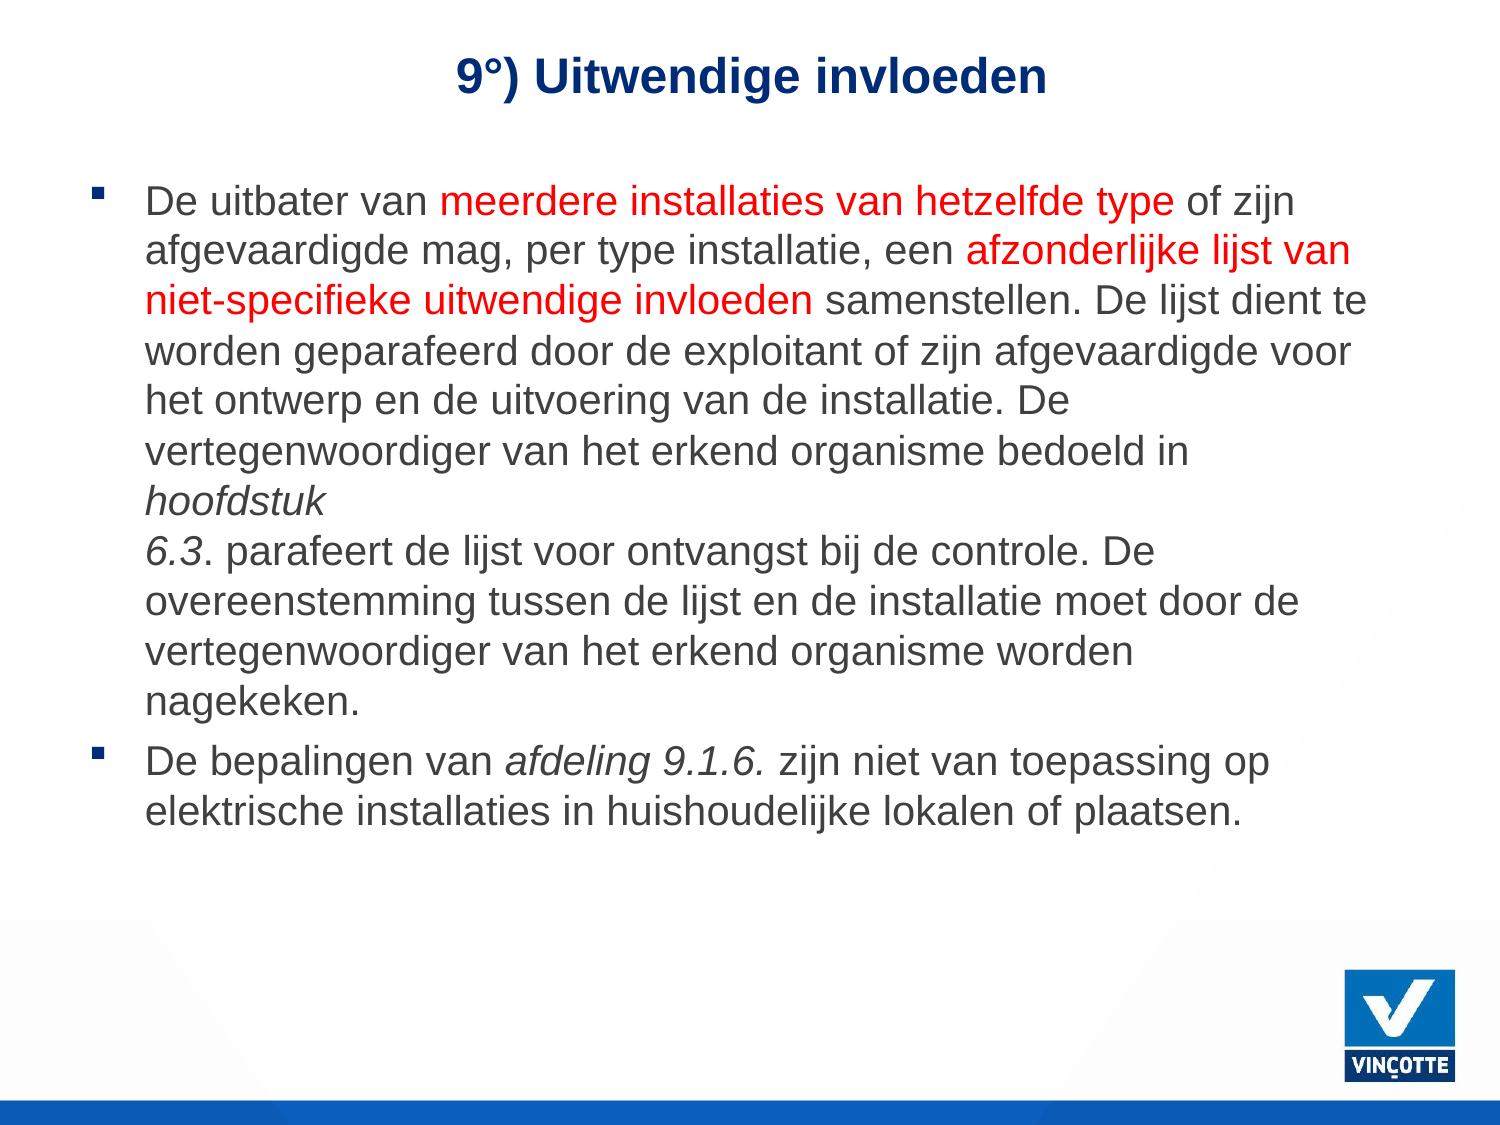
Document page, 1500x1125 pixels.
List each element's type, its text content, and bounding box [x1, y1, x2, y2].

title 9°) Uitwendige invloeden [453, 41, 1051, 171]
picture [0, 449, 1500, 1125]
text_box De uitbater van meerdere installaties van hetzelfde type of zijn afgevaardigde mag, per type installatie, een afzonderlijke lijst van niet-specifieke uitwendige invloeden samenstellen. De lijst dient te worden geparafeerd door de exploitant of zijn afgevaardigde voor het ontwerp en de uitvoering van de installatie. De vertegenwoordiger van het erkend organisme bedoeld in hoofdstuk 6.3. parafeert de lijst voor ontvangst bij de controle. De overeenstemming tussen de lijst en de installatie moet door de vertegenwoordiger van het erkend organisme worden nagekeken. De bepalingen van afdeling 9.1.6. zijn niet van toepassing op elektrische installaties in huishoudelijke lokalen of plaatsen. [86, 171, 1382, 834]
